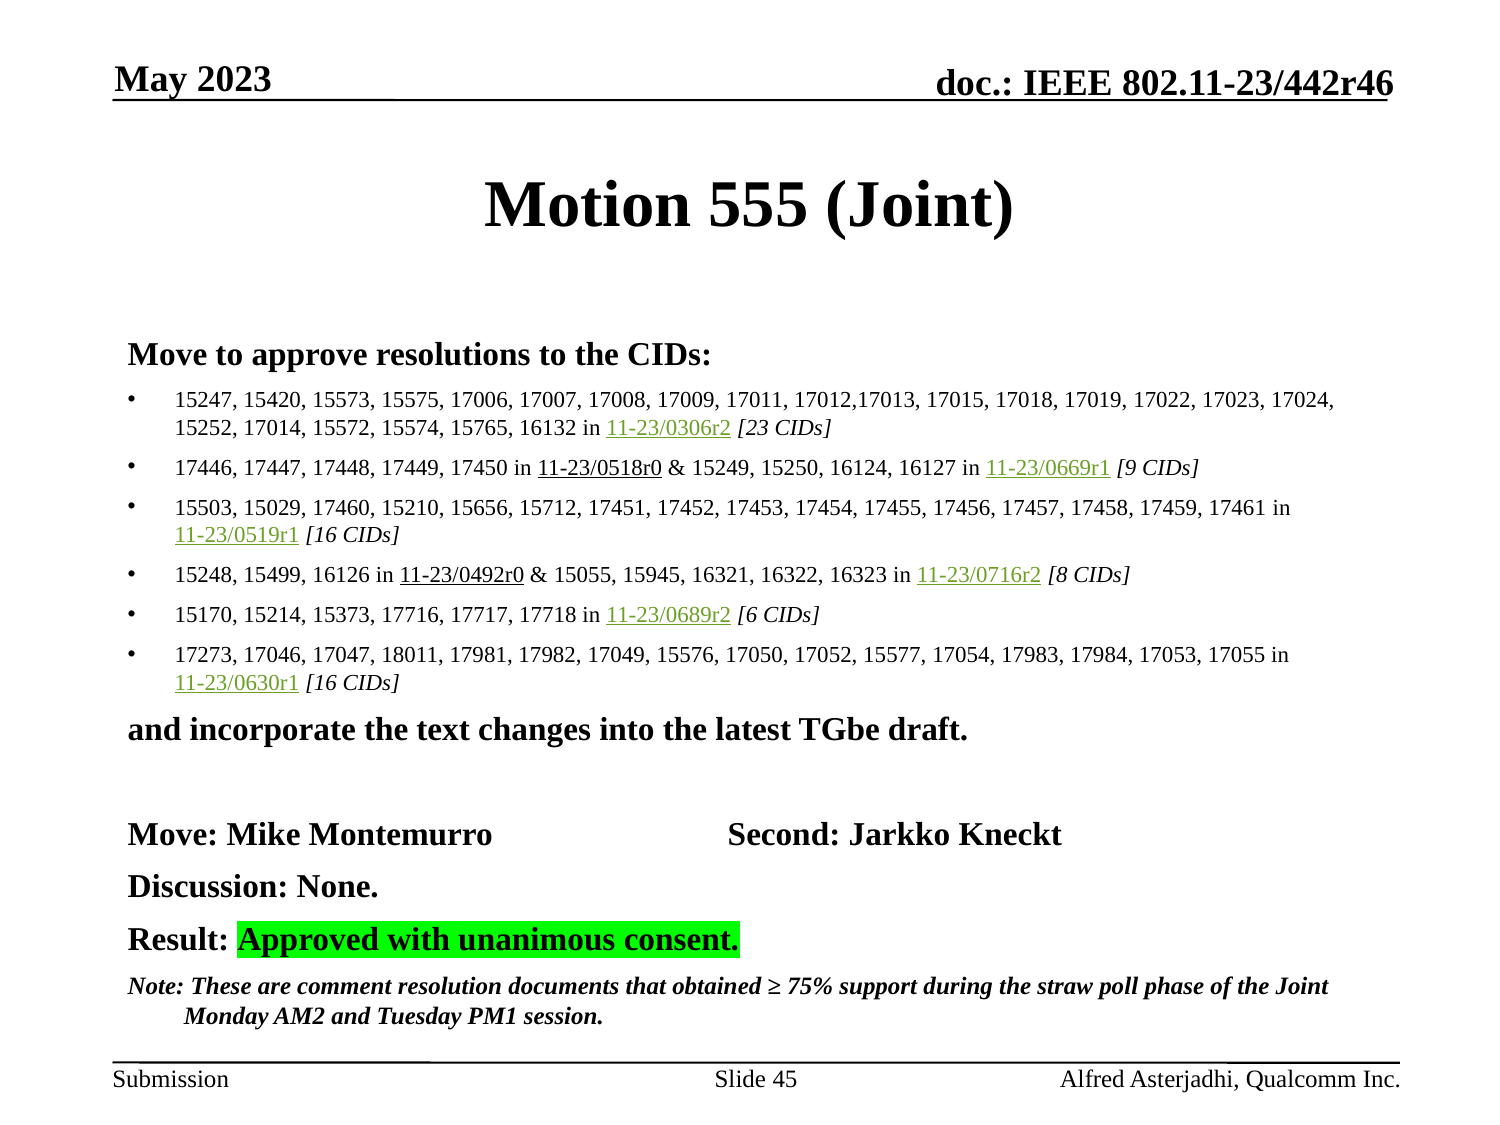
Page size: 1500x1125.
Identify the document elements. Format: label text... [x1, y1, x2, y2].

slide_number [114, 54, 423, 100]
list Move to approve resolutions to the CIDs: 15247, 15420, 15573, 15575, 17006, 17007, 17008, 17009, 17011, 17012,17013, 17015, 17018, 17019, 17022, 17023, 17024, 15252, 17014, 15572, 15574, 15765, 16132 in 11-23/0306r2 [23 CIDs] 17446, 17447, 17448, 17449, 17450 in 11-23/0518r0 & 15249, 15250, 16124, 16127 in 11-23/0669r1 [9 CIDs] 15503, 15029, 17460, 15210, 15656, 15712, 17451, 17452, 17453, 17454, 17455, 17456, 17457, 17458, 17459, 17461 in 11-23/0519r1 [16 CIDs] 15248, 15499, 16126 in 11-23/0492r0 & 15055, 15945, 16321, 16322, 16323 in 11-23/0716r2 [8 CIDs] 15170, 15214, 15373, 17716, 17717, 17718 in 11-23/0689r2 [6 CIDs] 17273, 17046, 17047, 18011, 17981, 17982, 17049, 15576, 17050, 17052, 15577, 17054, 17983, 17984, 17053, 17055 in 11-23/0630r1 [16 CIDs] and incorporate the text changes into the latest TGbe draft. Move: Mike Montemurro Second: Jarkko Kneckt Discussion: None. Result: Approved with unanimous consent. Note: These are comment resolution documents that obtained ≥ 75% support during the straw poll phase of the Joint Monday AM2 and Tuesday PM1 session. [112, 324, 1388, 1063]
footer Alfred Asterjadhi, Qualcomm Inc. [878, 1061, 1402, 1093]
title Motion 555 (Joint) [112, 112, 1388, 288]
slide_number Slide 45 [712, 1061, 800, 1123]
